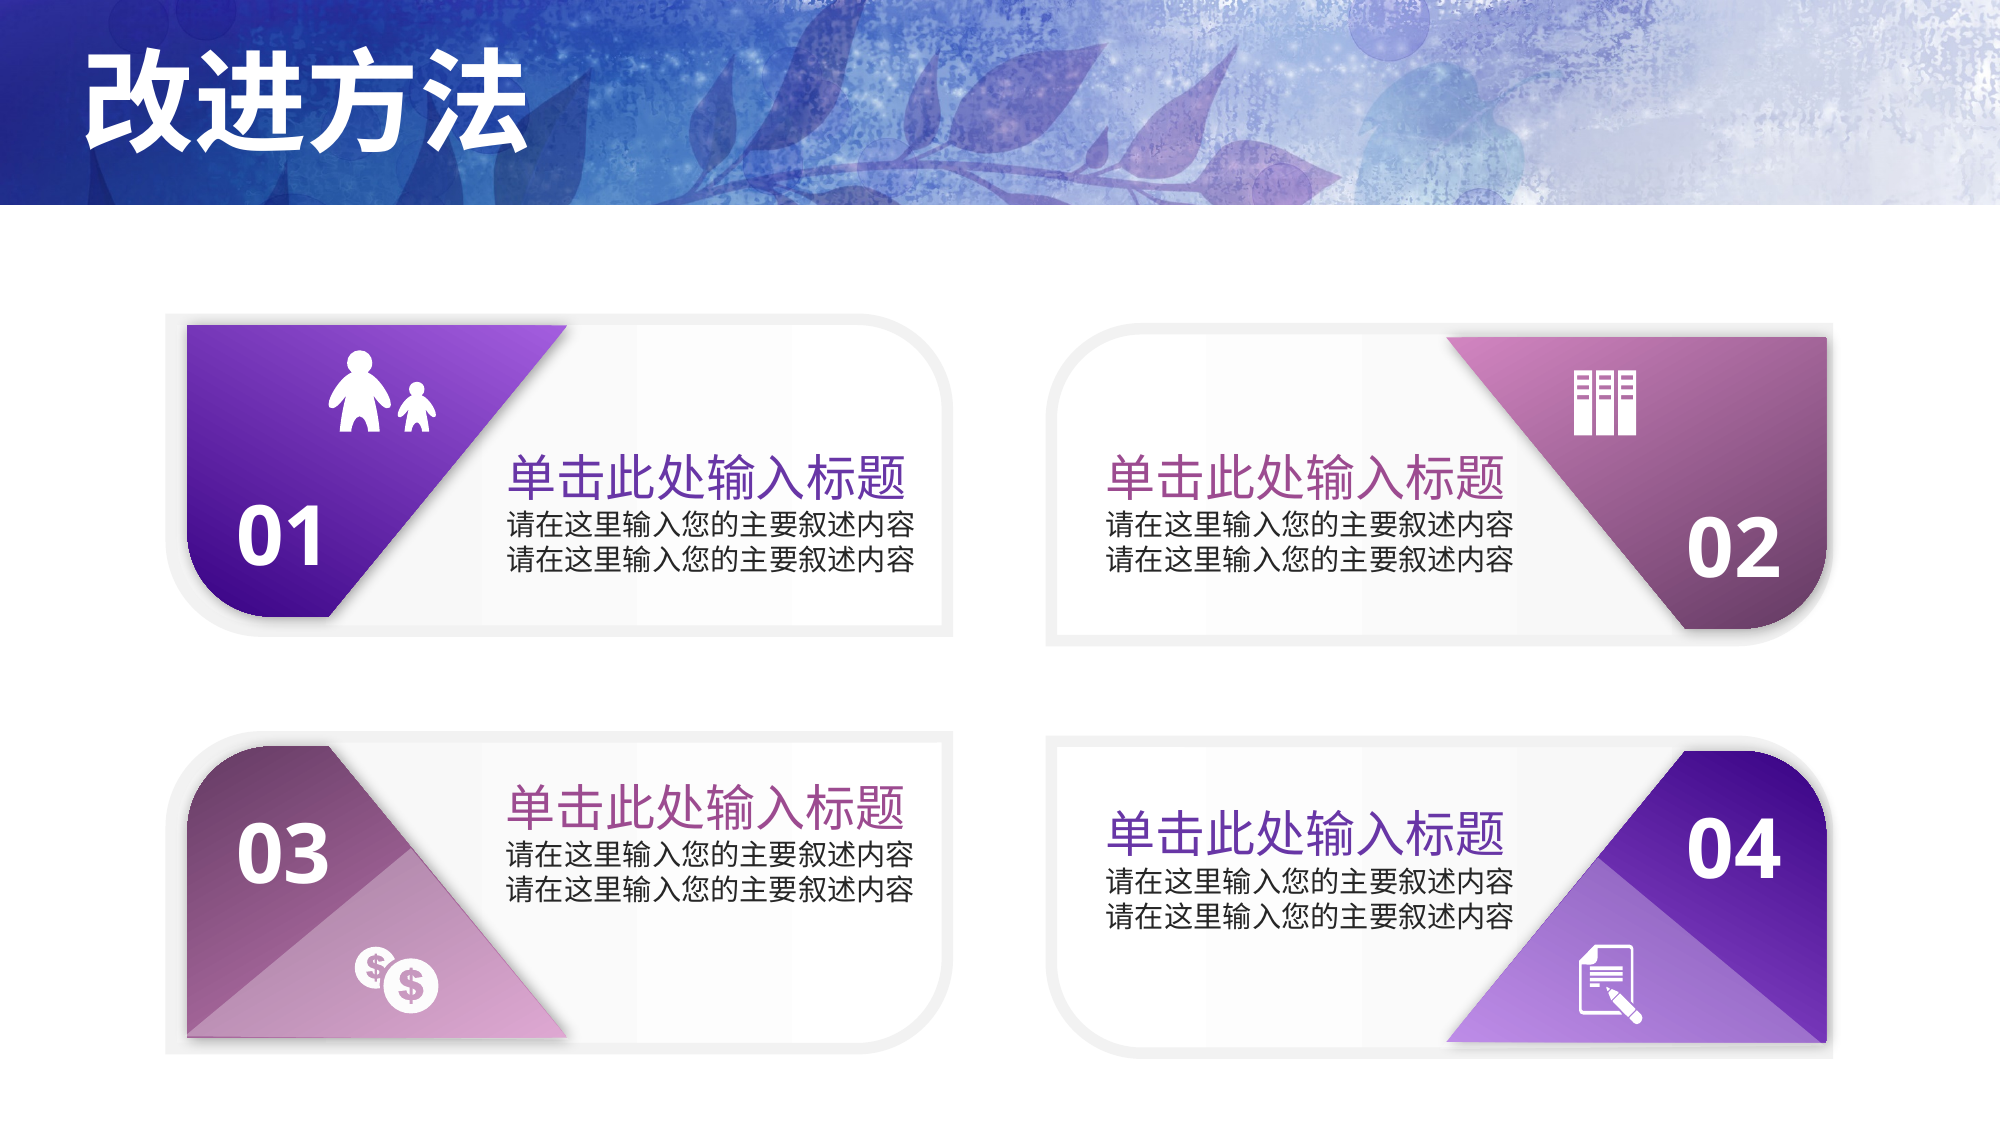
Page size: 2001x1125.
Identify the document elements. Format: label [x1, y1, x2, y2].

picture [0, 0, 2000, 205]
text_box [1051, 328, 1835, 666]
text_box [1051, 741, 1835, 1125]
text_box [171, 736, 948, 1125]
text_box [171, 319, 948, 666]
